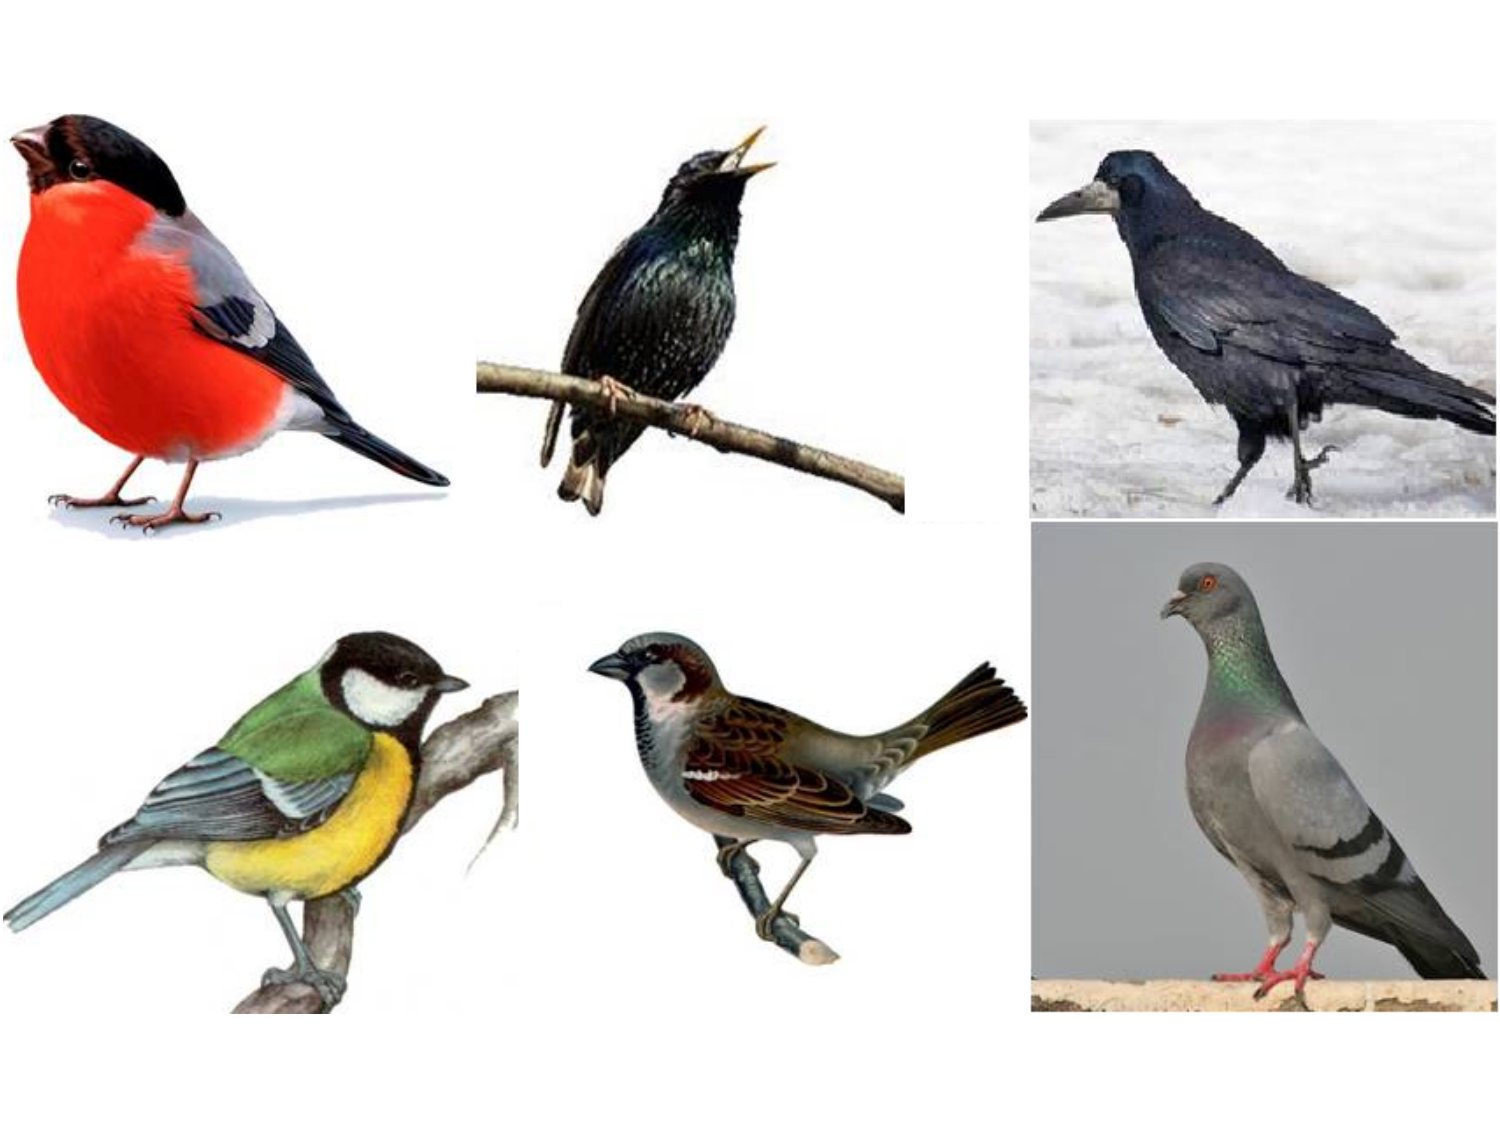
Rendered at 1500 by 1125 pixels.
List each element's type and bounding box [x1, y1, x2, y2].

picture [3, 113, 1500, 1014]
